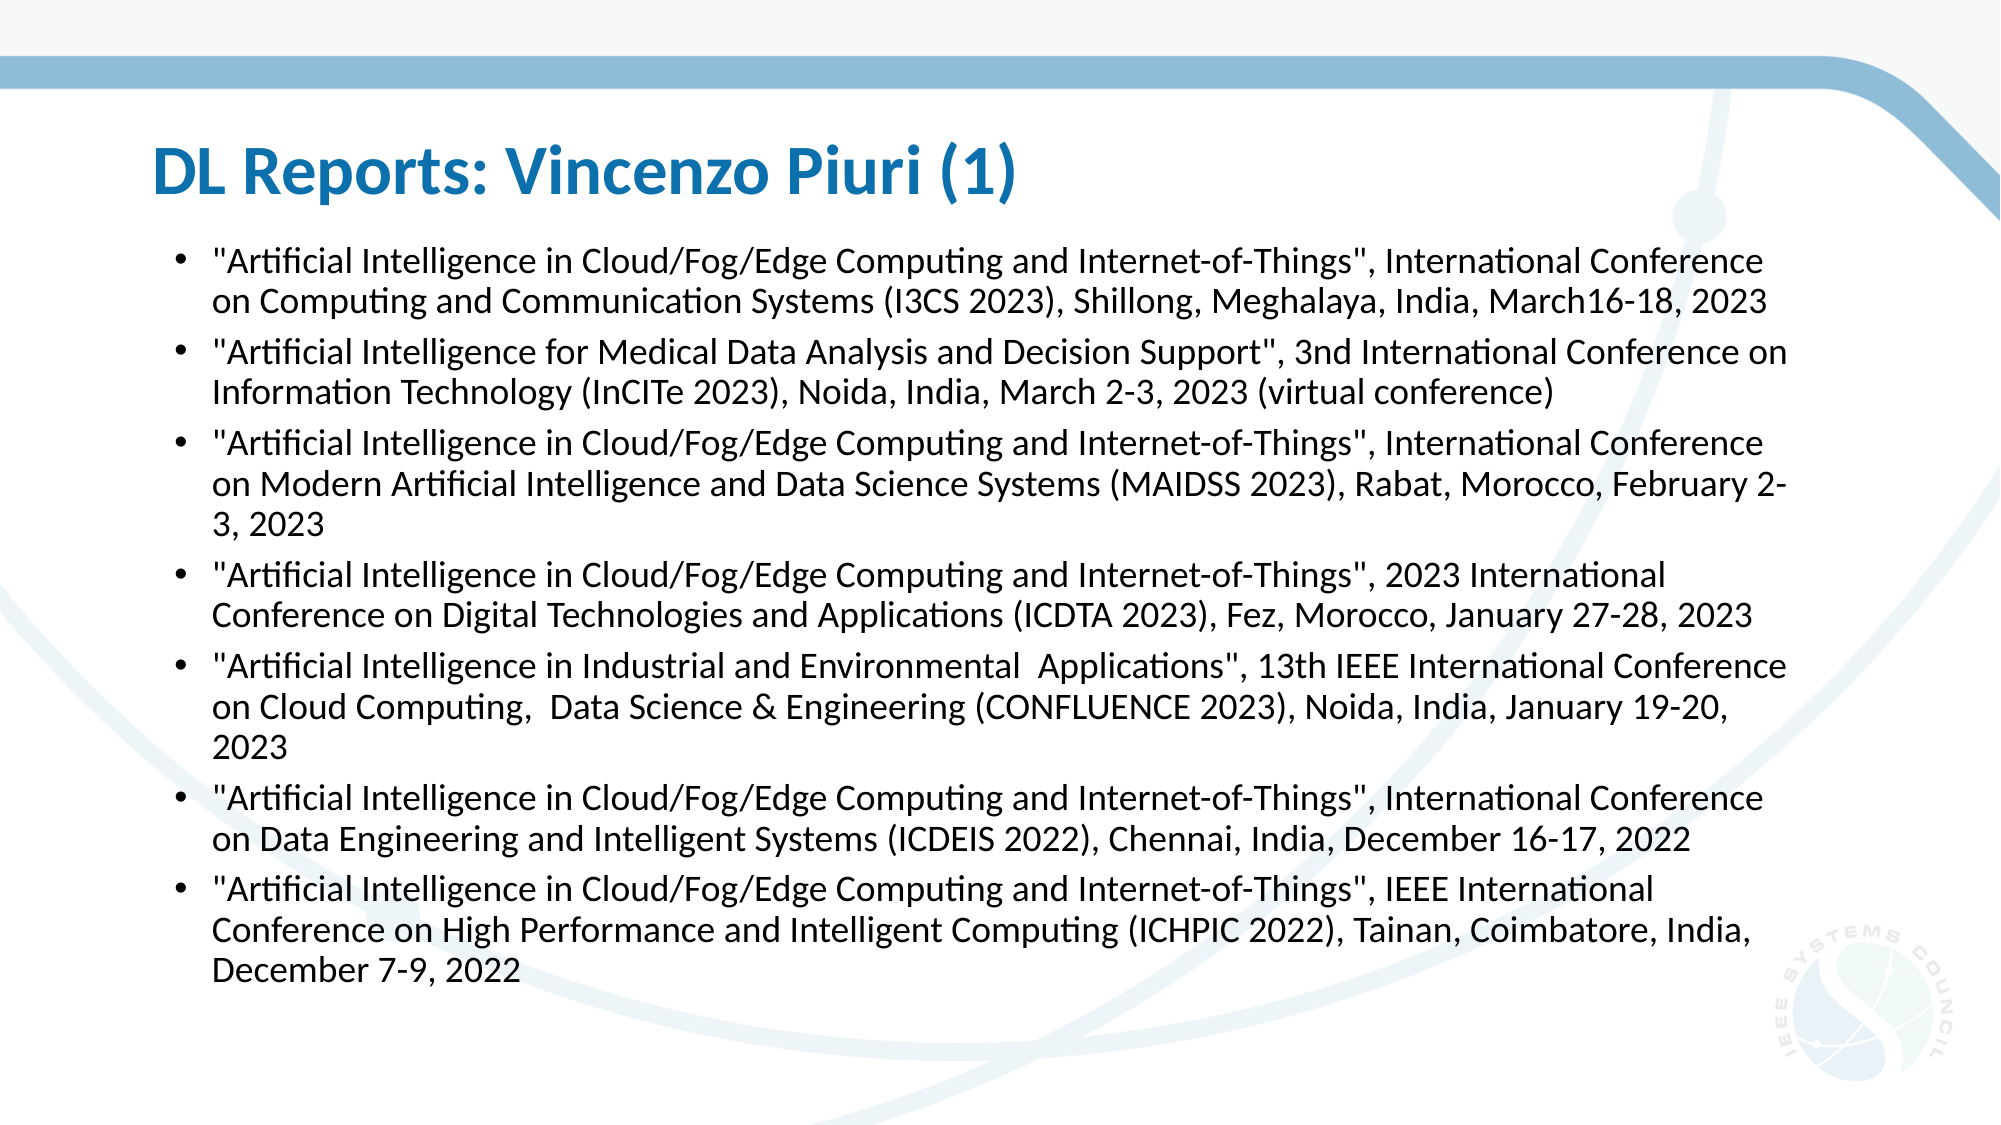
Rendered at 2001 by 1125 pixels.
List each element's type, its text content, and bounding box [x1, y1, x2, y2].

title DL Reports: Vincenzo Piuri (1) [137, 125, 1863, 278]
list "Artificial Intelligence in Cloud/Fog/Edge Computing and Internet-of-Things", International Conference on Computing and Communication Systems (I3CS 2023), Shillong, Meghalaya, India, March16-18, 2023 "Artificial Intelligence for Medical Data Analysis and Decision Support", 3nd International Conference on Information Technology (InCITe 2023), Noida, India, March 2-3, 2023 (virtual conference) "Artificial Intelligence in Cloud/Fog/Edge Computing and Internet-of-Things", International Conference on Modern Artificial Intelligence and Data Science Systems (MAIDSS 2023), Rabat, Morocco, February 2-3, 2023 "Artificial Intelligence in Cloud/Fog/Edge Computing and Internet-of-Things", 2023 International Conference on Digital Technologies and Applications (ICDTA 2023), Fez, Morocco, January 27-28, 2023 "Artificial Intelligence in Industrial and Environmental Applications", 13th IEEE International Conference on Cloud Computing, Data Science & Engineering (CONFLUENCE 2023), Noida, India, January 19-20, 2023 "Artificial Intelligence in Cloud/Fog/Edge Computing and Internet-of-Things", International Conference on Data Engineering and Intelligent Systems (ICDEIS 2022), Chennai, India, December 16-17, 2022 "Artificial Intelligence in Cloud/Fog/Edge Computing and Internet-of-Things", IEEE International Conference on High Performance and Intelligent Computing (ICHPIC 2022), Tainan, Coimbatore, India, December 7-9, 2022 [84, 233, 1810, 948]
